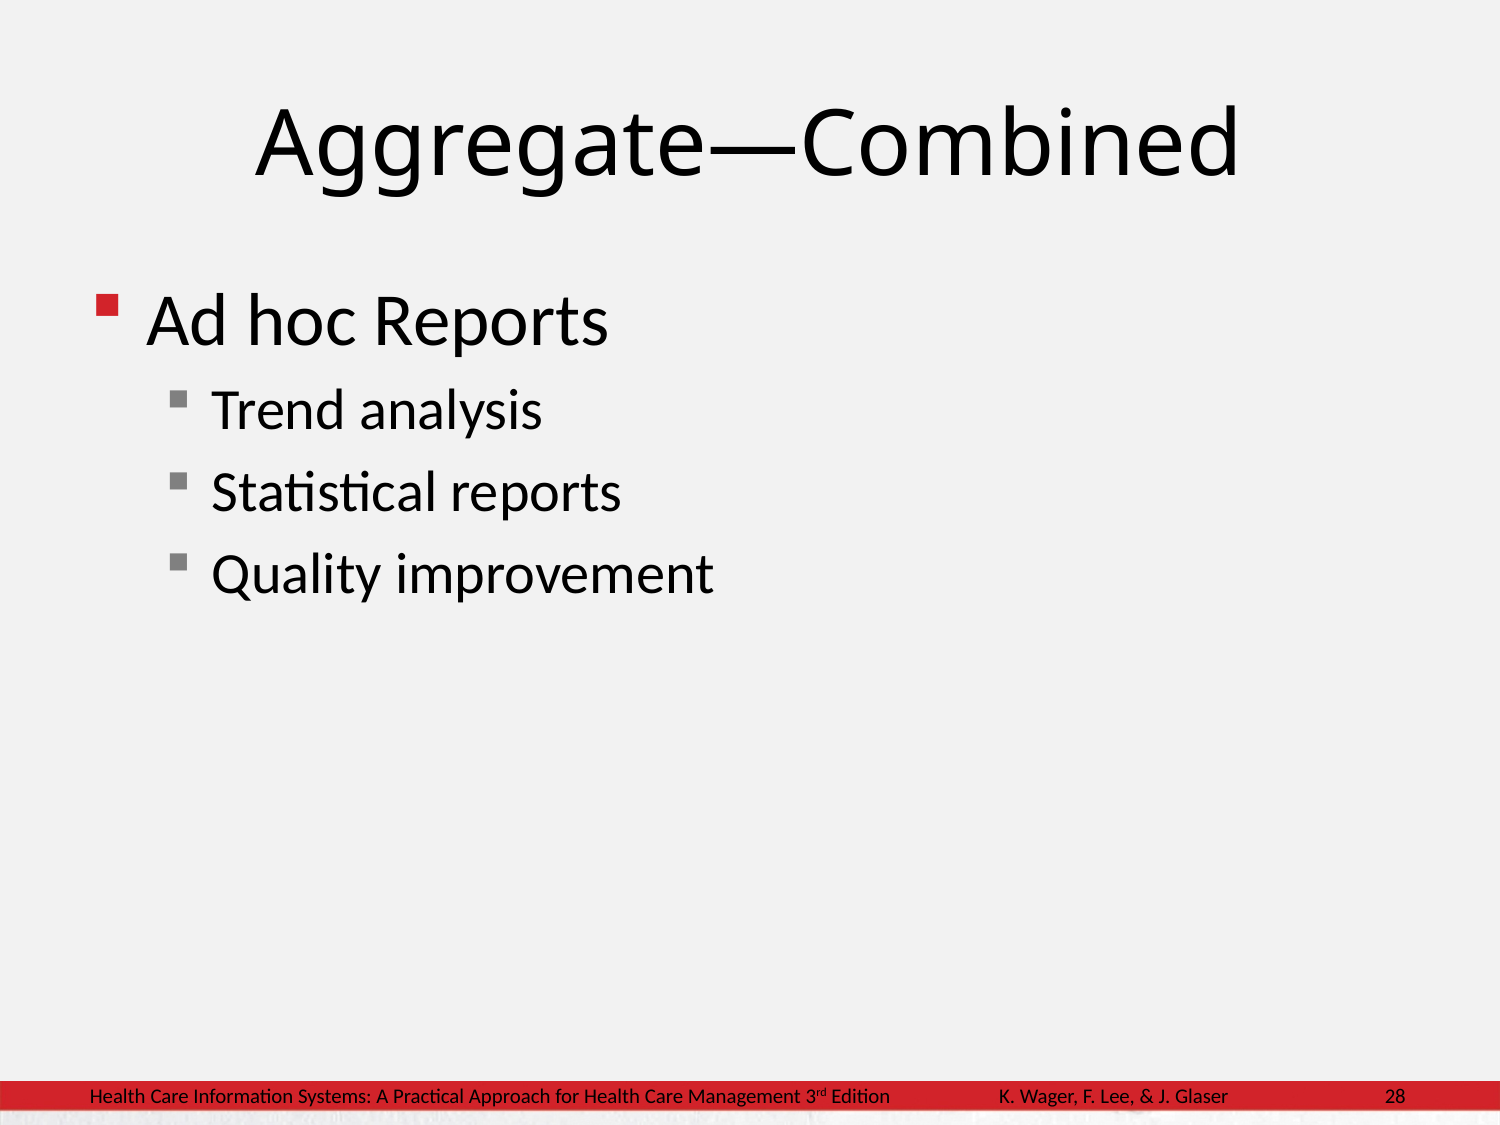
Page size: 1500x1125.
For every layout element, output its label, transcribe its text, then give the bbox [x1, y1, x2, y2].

list Ad hoc Reports Trend analysis Statistical reports Quality improvement [75, 262, 1425, 1005]
picture [0, 1081, 1500, 1125]
title Aggregate—Combined [75, 45, 1425, 233]
